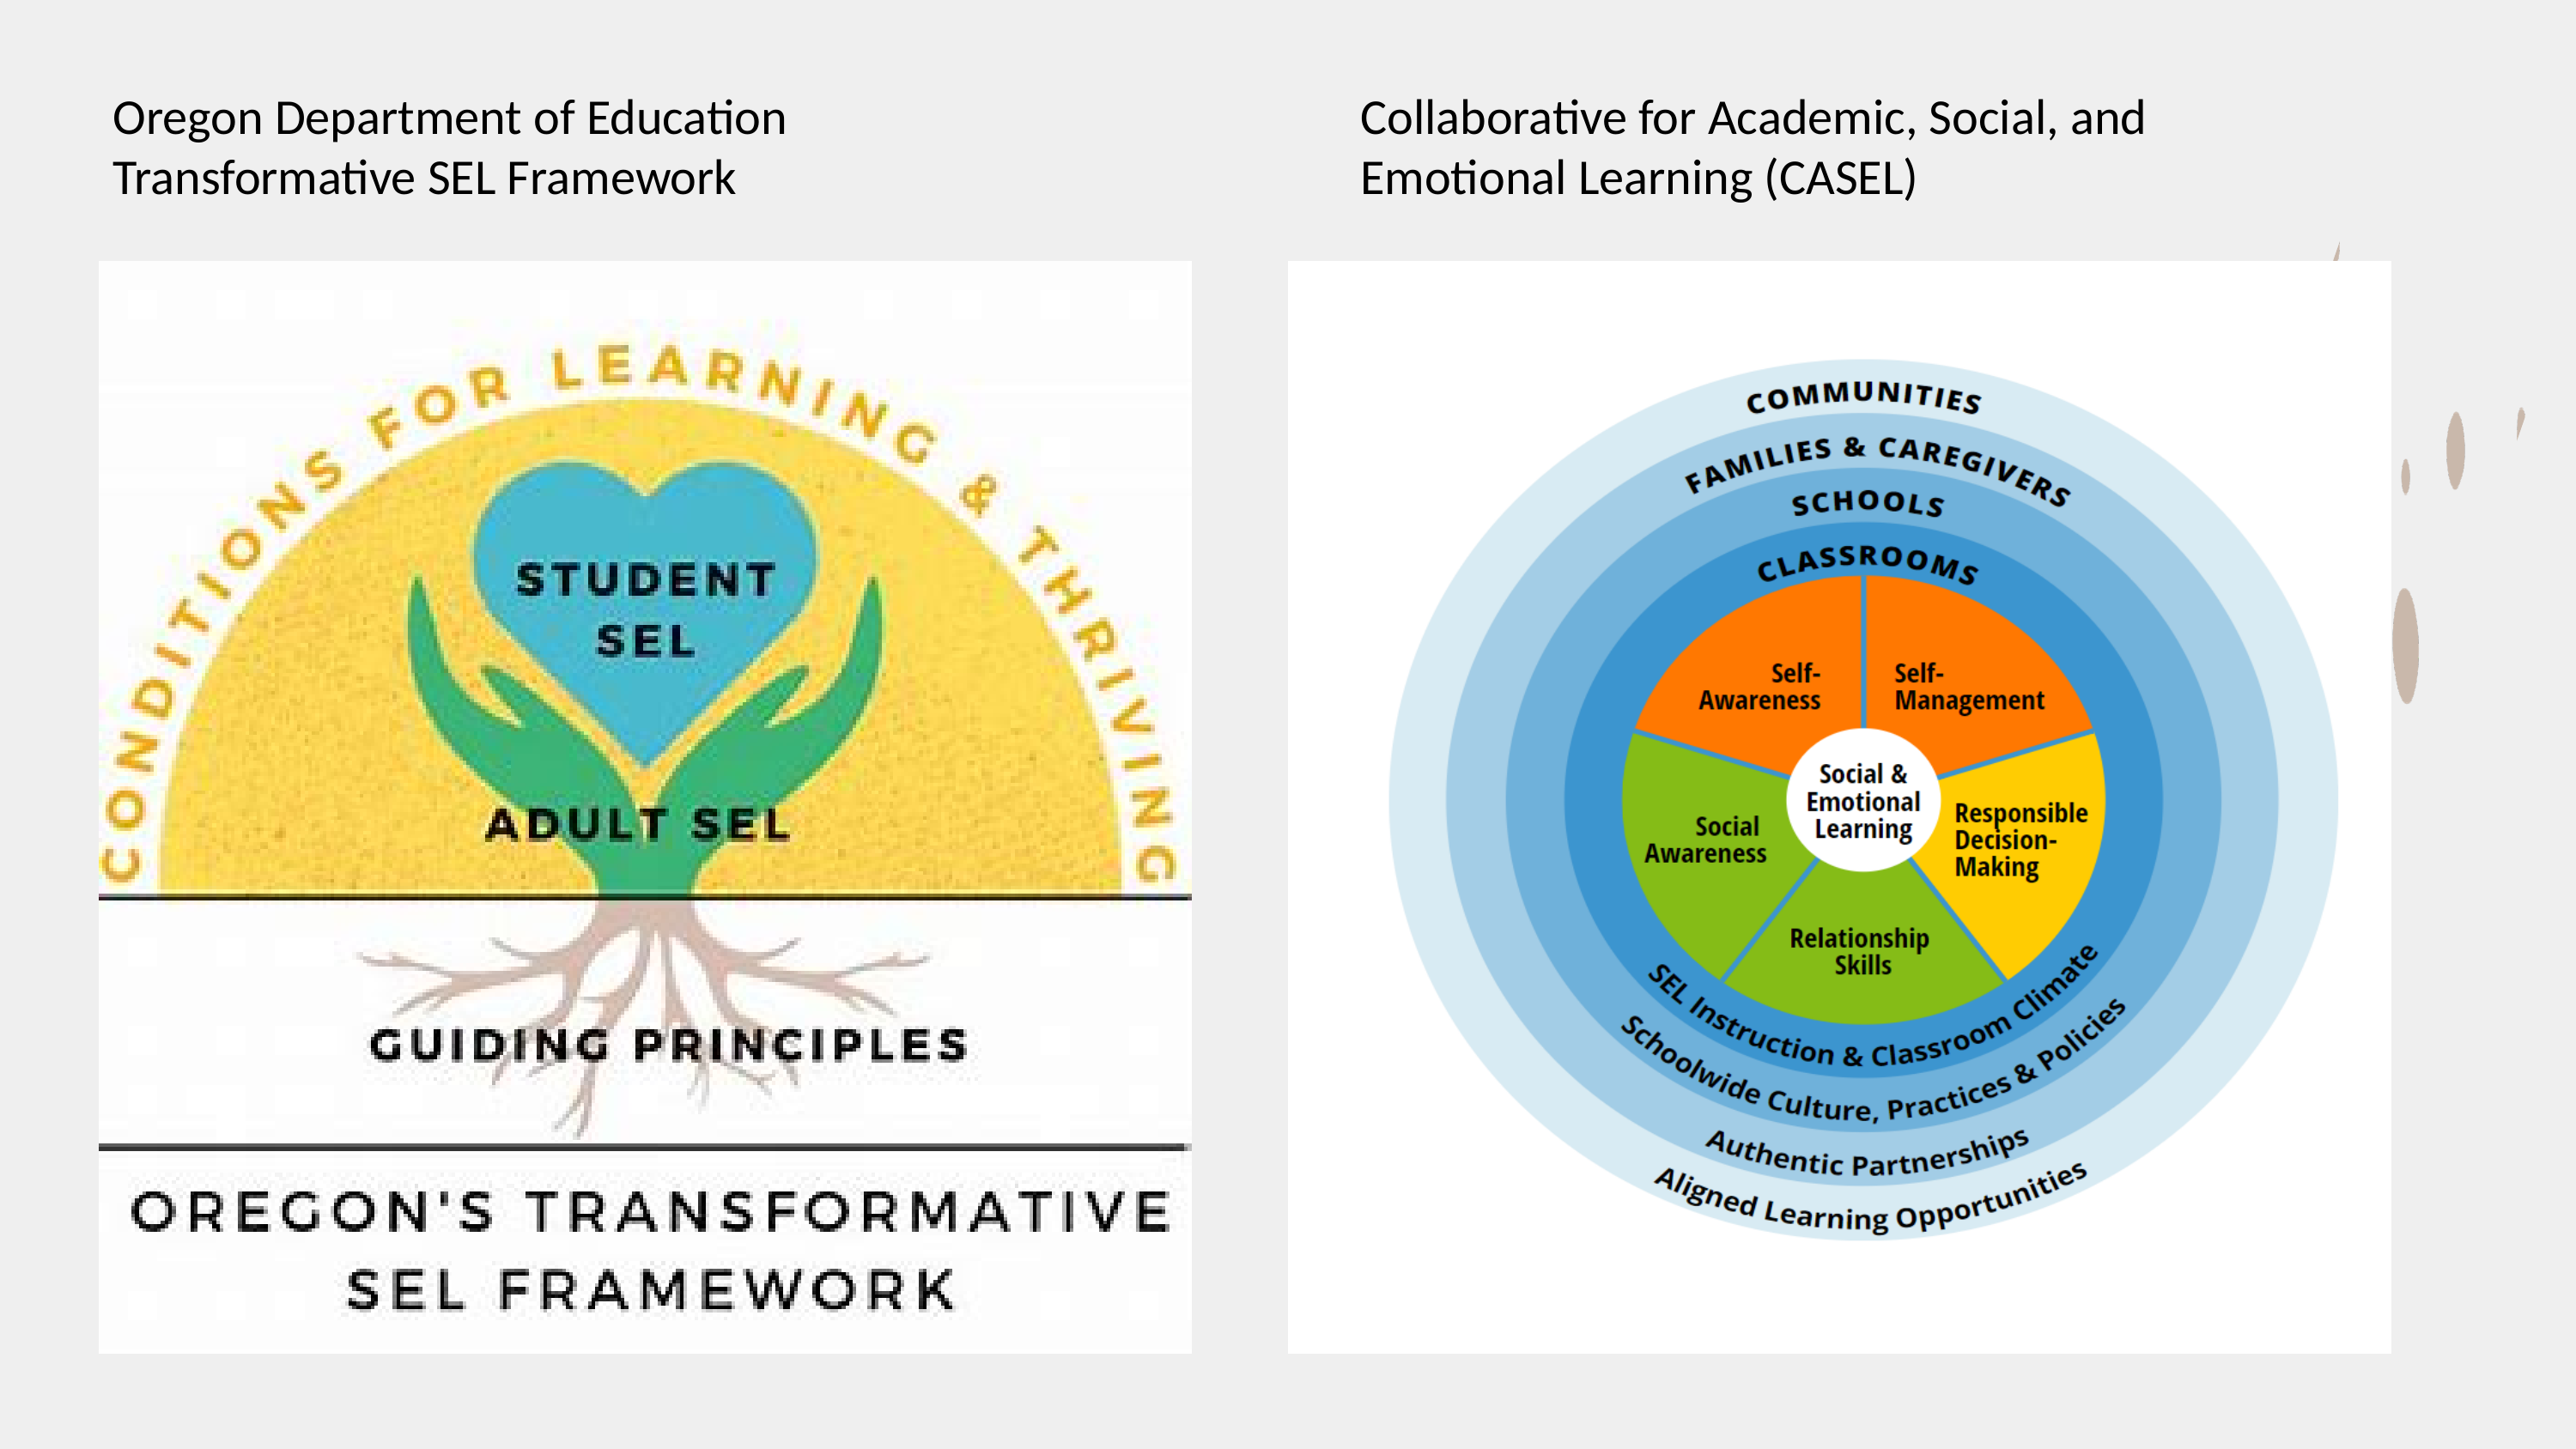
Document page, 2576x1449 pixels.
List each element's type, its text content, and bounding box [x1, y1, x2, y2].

text_box [2333, 11, 2576, 713]
text_box Collaborative for Academic, Social, and Emotional Learning (CASEL) [1347, 78, 2330, 211]
picture [99, 261, 1192, 1354]
picture [1287, 261, 2392, 1354]
text_box Oregon Department of Education Transformative SEL Framework [100, 78, 1084, 211]
